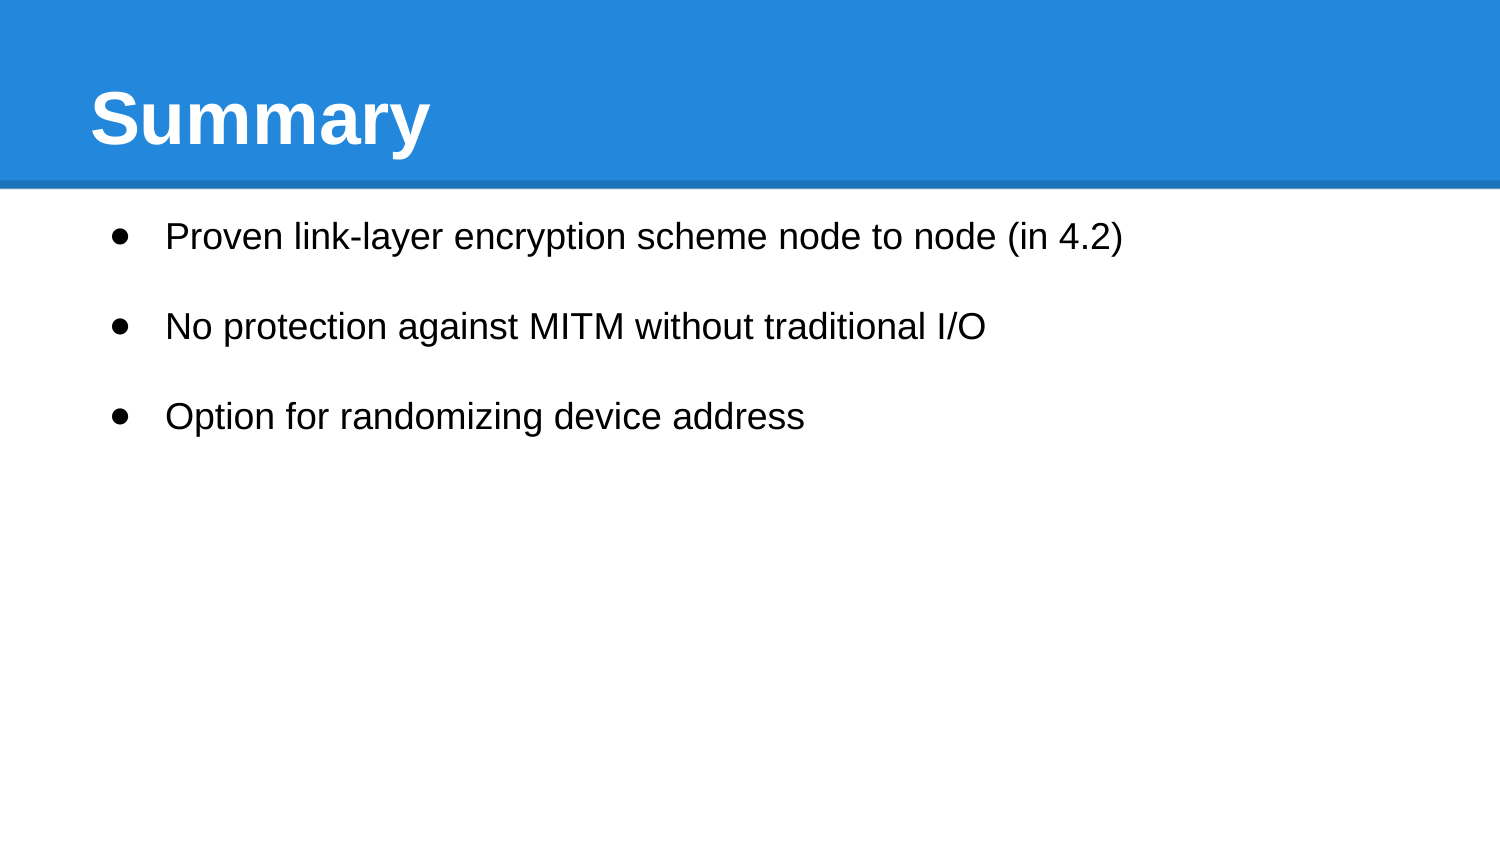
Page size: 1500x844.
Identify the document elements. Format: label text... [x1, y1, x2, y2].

title Summary [75, 33, 1425, 175]
list Proven link-layer encryption scheme node to node (in 4.2) No protection against MITM without traditional I/O Option for randomizing device address [75, 196, 1425, 808]
